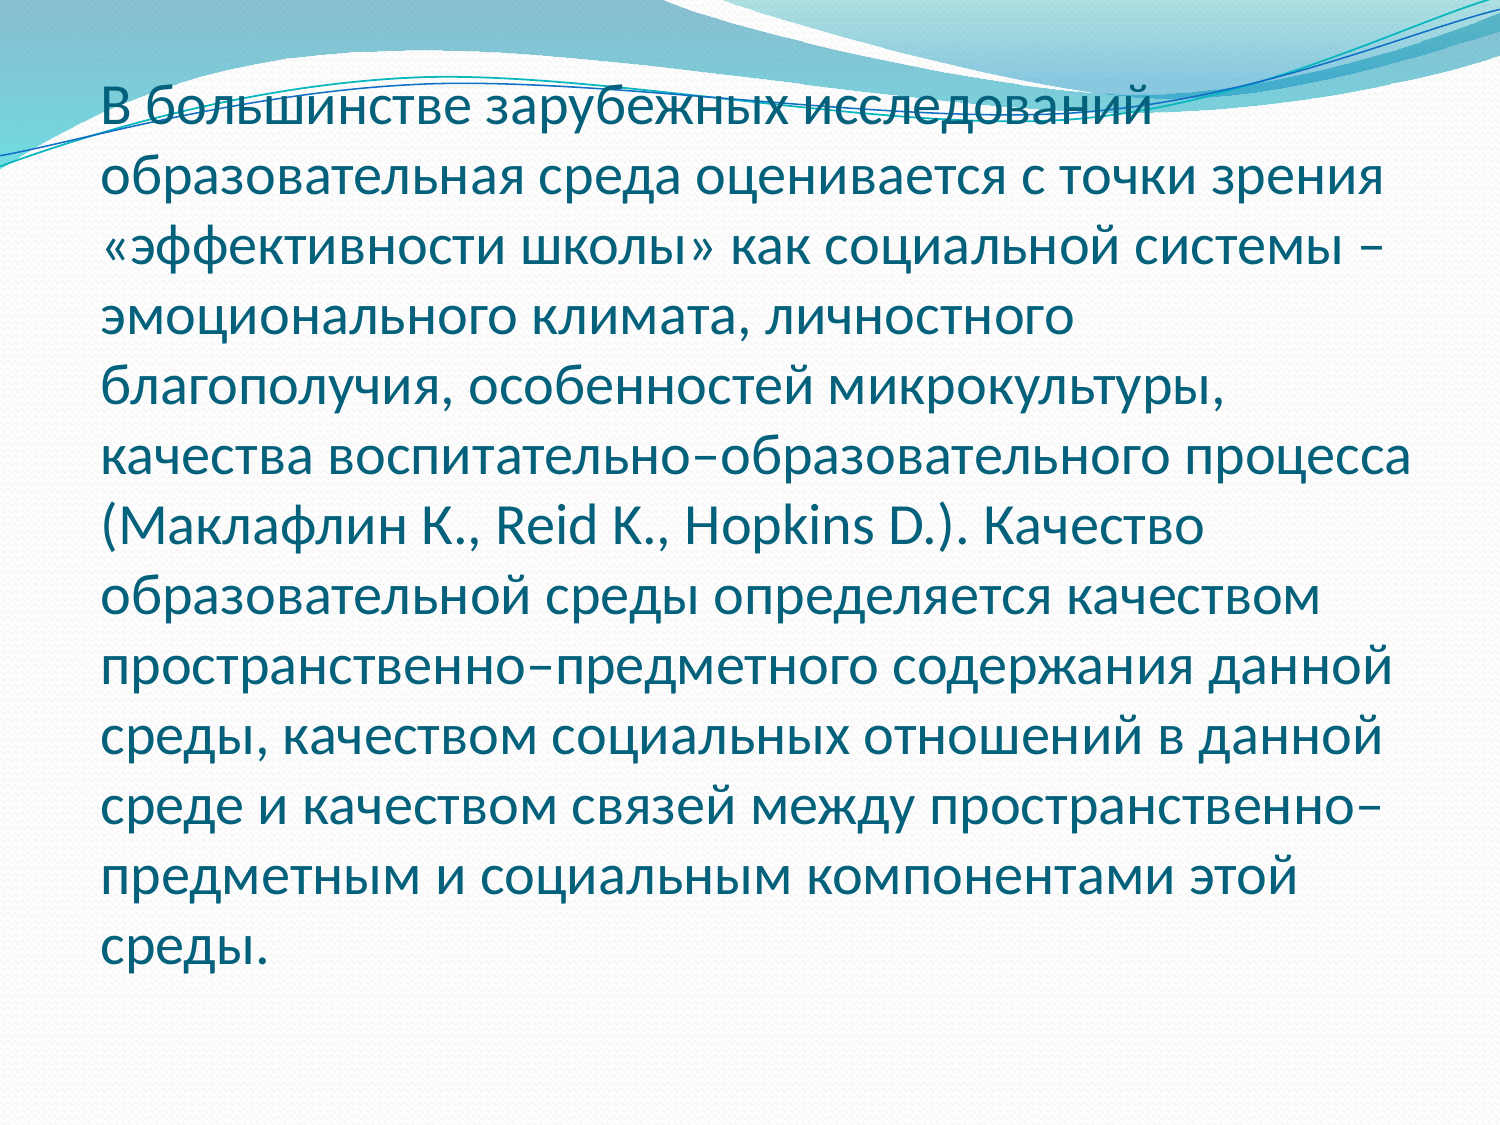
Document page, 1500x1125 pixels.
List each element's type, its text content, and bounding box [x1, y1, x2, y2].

title В большинстве зарубежных исследований образовательная среда оценивается с точки зрения «эффективности школы» как социальной системы – эмоционального климата, личностного благополучия, особенностей микрокультуры, качества воспитательно–образовательного процесса (Маклафлин К., Reid K., Hopkins D.). Качество образовательной среды определяется качеством пространственно–предметного содержания данной среды, качеством социальных отношений в данной среде и качеством связей между пространственно–предметным и социальным компонентами этой среды. [100, 219, 1436, 976]
